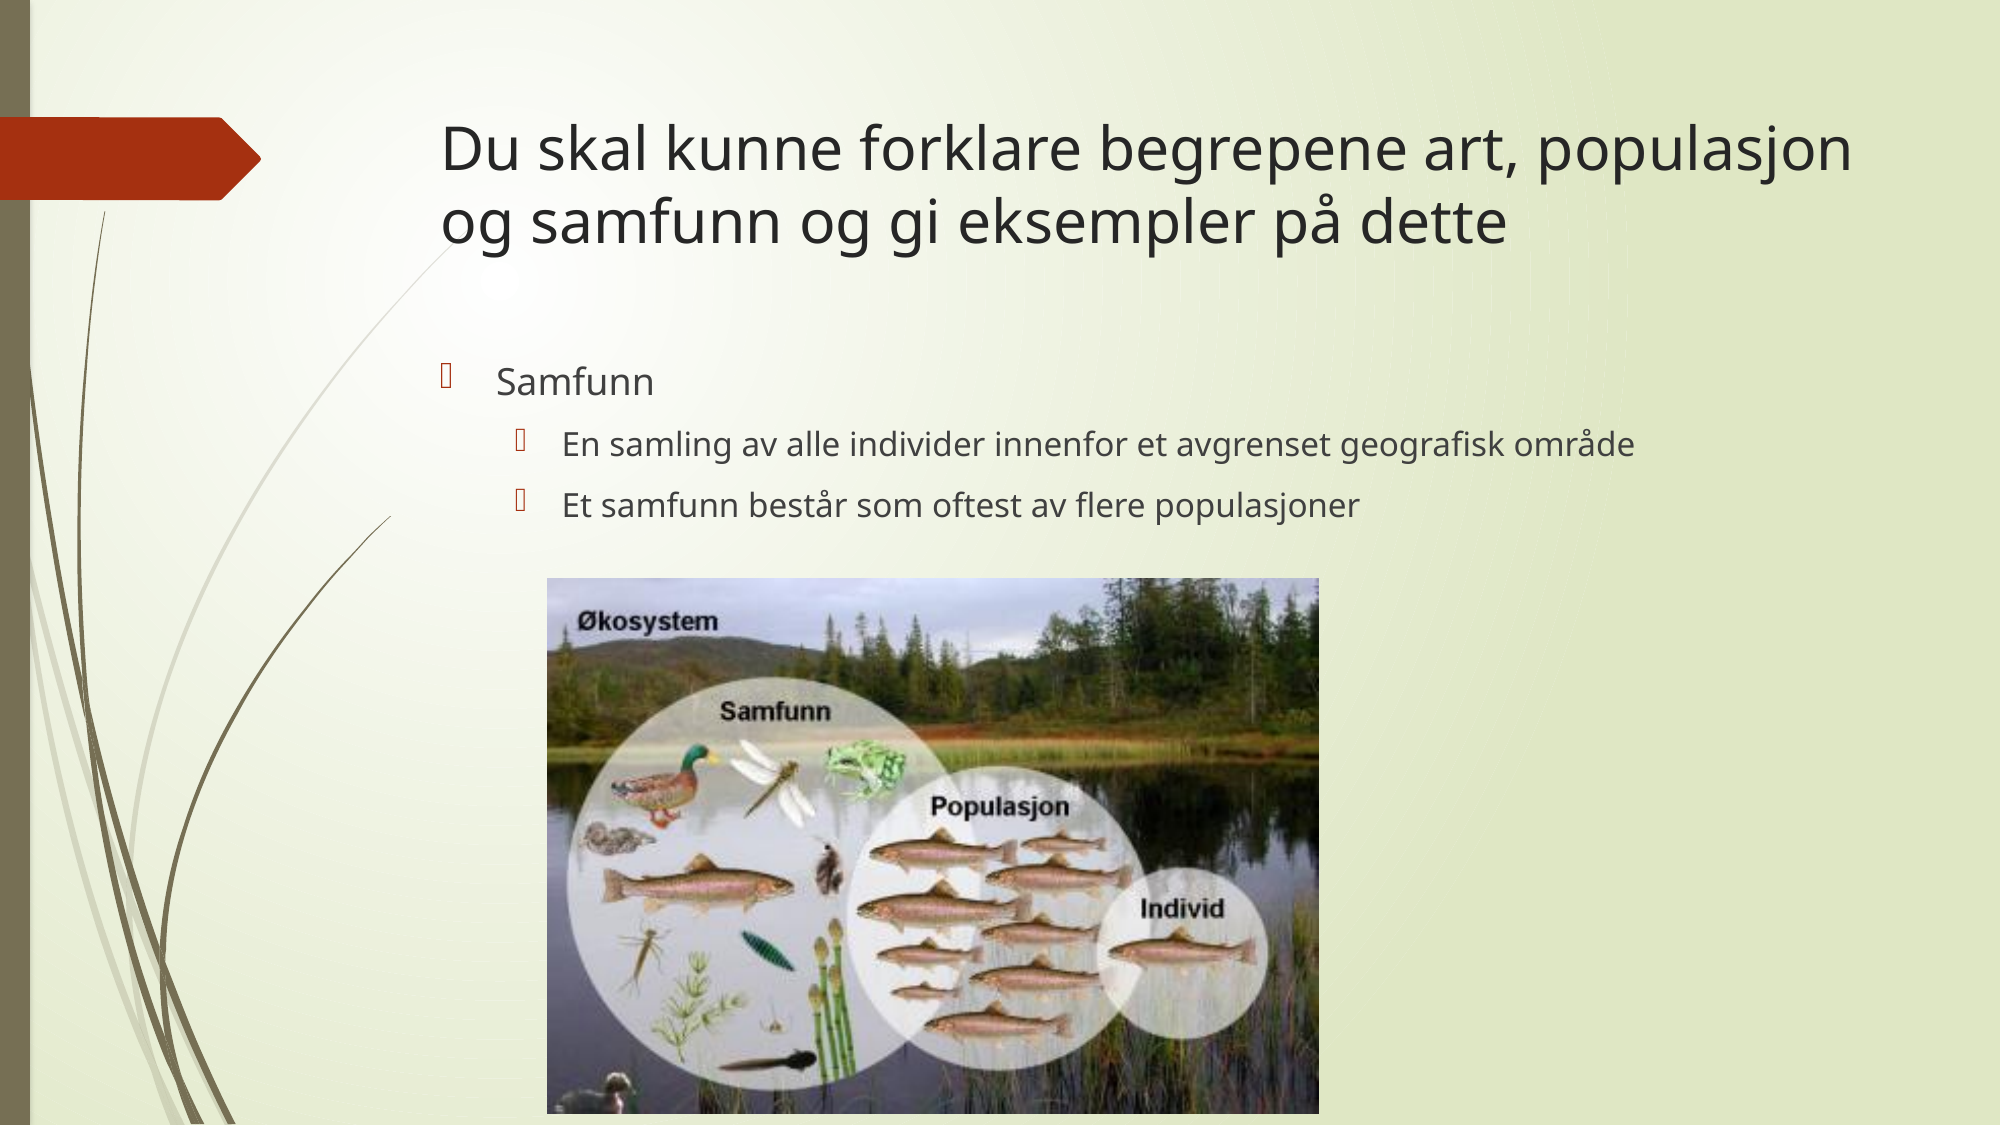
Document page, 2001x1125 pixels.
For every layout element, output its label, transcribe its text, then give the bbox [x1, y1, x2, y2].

title Du skal kunne forklare begrepene art, populasjon og samfunn og gi eksempler på dette [425, 102, 1888, 313]
list Samfunn En samling av alle individer innenfor et avgrenset geografisk område Et samfunn består som oftest av flere populasjoner [424, 350, 1888, 970]
picture [546, 578, 1319, 1115]
